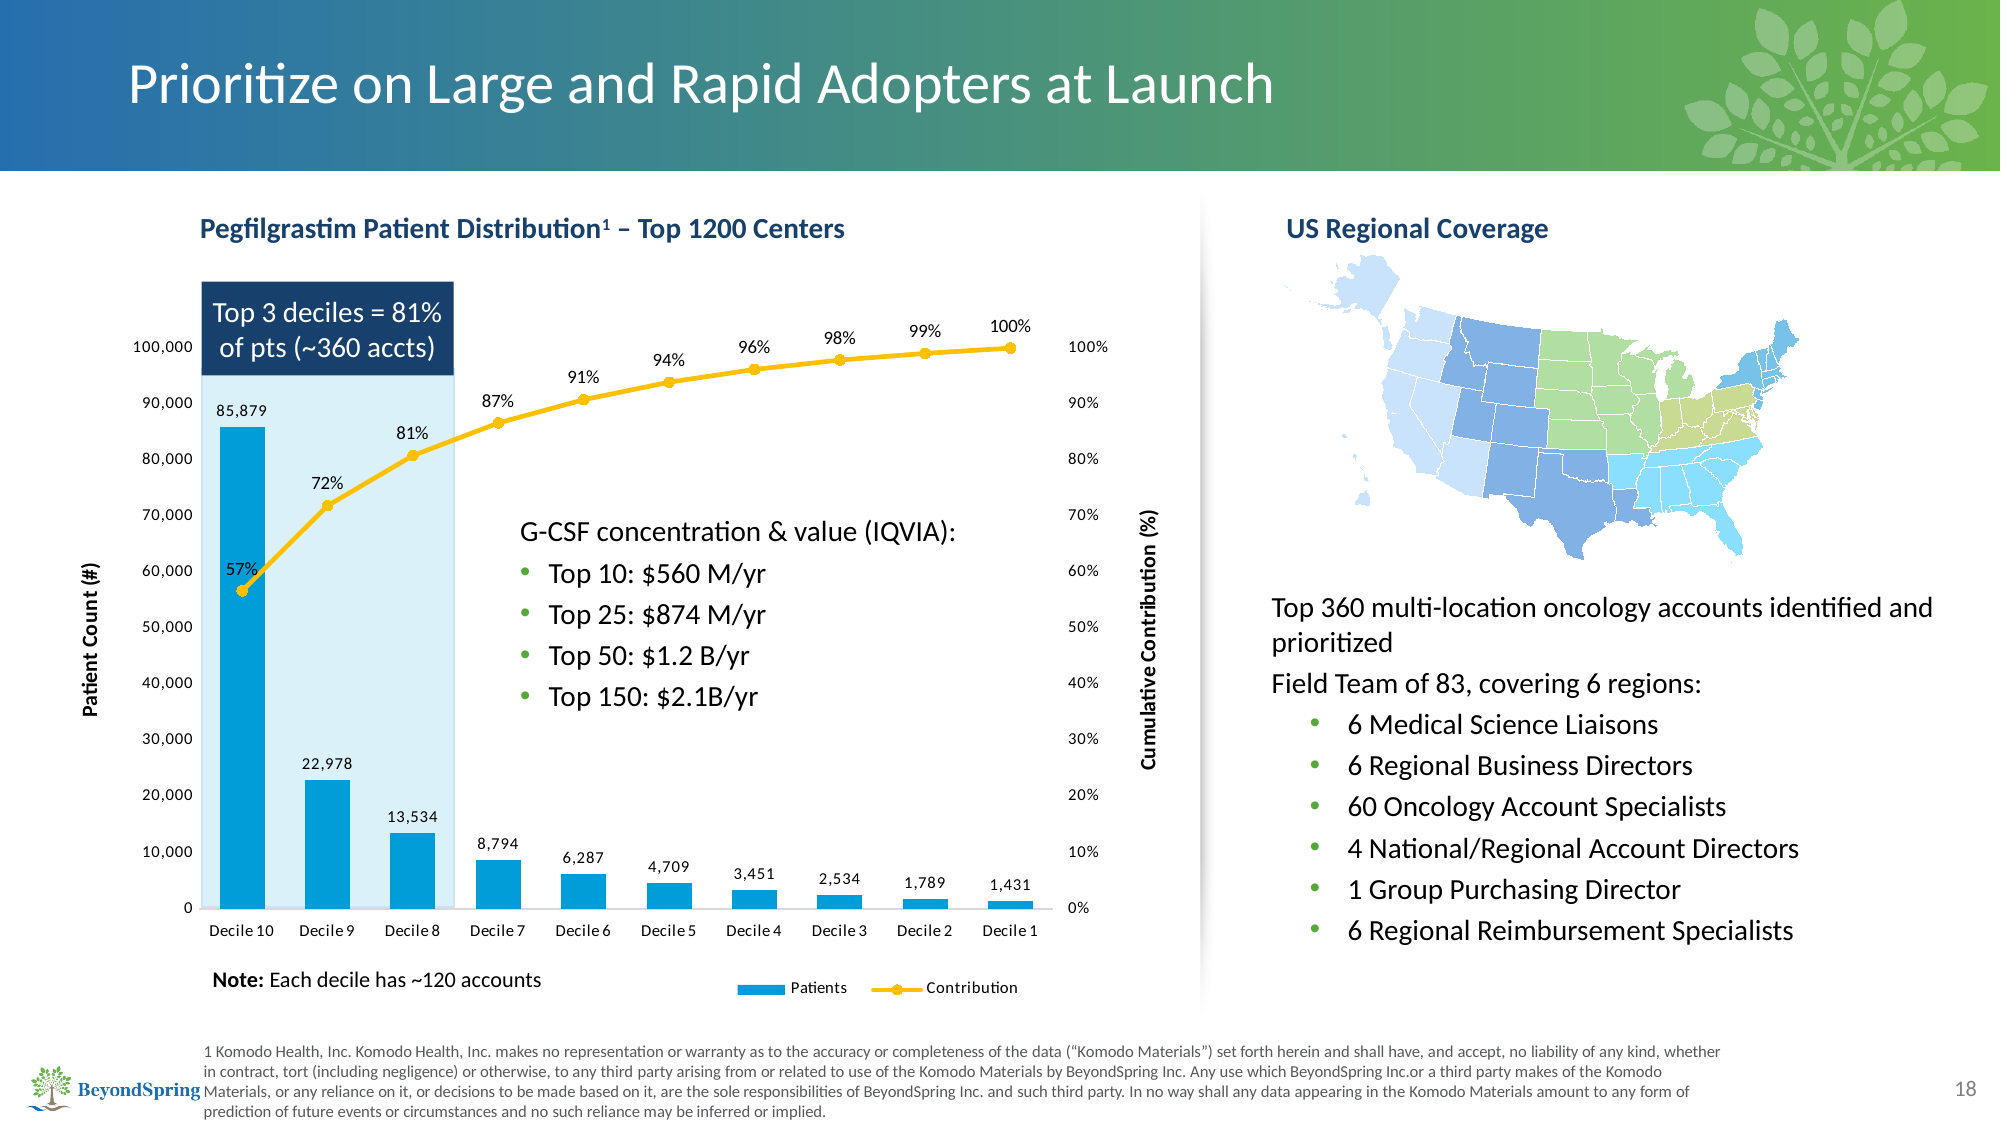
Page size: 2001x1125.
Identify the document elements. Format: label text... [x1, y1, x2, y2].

text_box 1 Komodo Health, Inc. Komodo Health, Inc. makes no representation or warranty as to the accuracy or completeness of the data (“Komodo Materials”) set forth herein and shall have, and accept, no liability of any kind, whether in contract, tort (including negligence) or otherwise, to any third party arising from or related to use of the Komodo Materials by BeyondSpring Inc. Any use which BeyondSpring Inc.or a third party makes of the Komodo Materials, or any reliance on it, or decisions to be made based on it, are the sole responsibilities of BeyondSpring Inc. and such third party. In no way shall any data appearing in the Komodo Materials amount to any form of prediction of future events or circumstances and no such reliance may be inferred or implied. [201, 1039, 1725, 1121]
picture [26, 1066, 200, 1111]
title Prioritize on Large and Rapid Adopters at Launch [113, 0, 1838, 171]
picture [792, 182, 1633, 1021]
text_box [1279, 254, 1800, 564]
text_box Top 360 multi-location oncology accounts identified and prioritized Field Team of 83, covering 6 regions: 6 Medical Science Liaisons 6 Regional Business Directors 60 Oncology Account Specialists 4 National/Regional Account Directors 1 Group Purchasing Director 6 Regional Reimbursement Specialists [1271, 585, 1946, 947]
text_box US Regional Coverage [1271, 202, 1817, 253]
chart [50, 226, 1187, 1022]
text_box [1838, 32, 1949, 122]
text_box Pegfilgrastim Patient Distribution1 – Top 1200 Centers [185, 202, 1052, 226]
